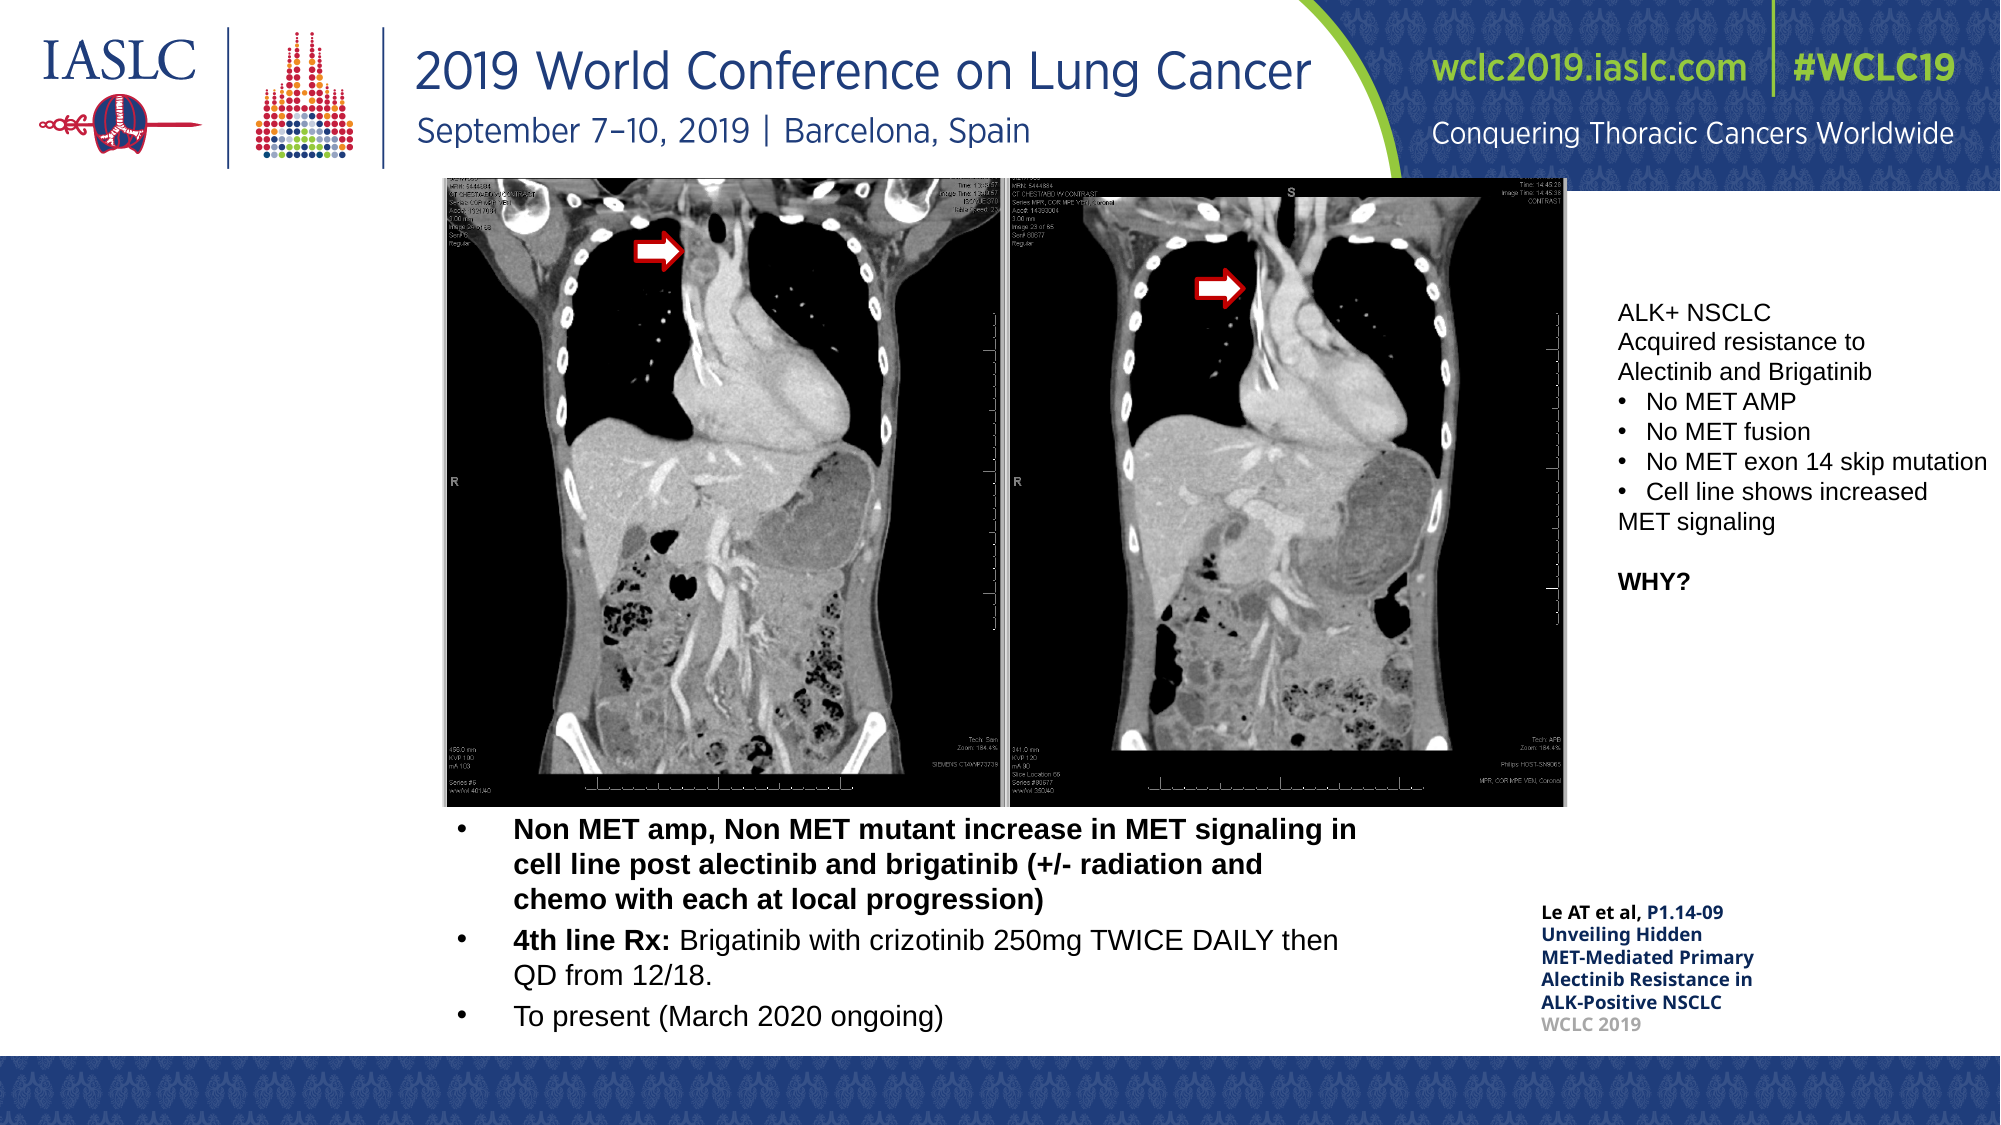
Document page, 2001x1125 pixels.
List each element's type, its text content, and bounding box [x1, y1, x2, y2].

text_box ALK+ NSCLC Acquired resistance to Alectinib and Brigatinib No MET AMP No MET fusion No MET exon 14 skip mutation Cell line shows increased MET signaling WHY? [1610, 288, 1997, 603]
picture [0, 0, 2000, 807]
text_box Le AT et al, P1.14-09 Unveiling Hidden MET-Mediated Primary Alectinib Resistance in ALK-Positive NSCLC WCLC 2019 [1526, 893, 1774, 1043]
text_box Non MET amp, Non MET mutant increase in MET signaling in cell line post alectinib and brigatinib (+/- radiation and chemo with each at local progression) 4th line Rx: Brigatinib with crizotinib 250mg TWICE DAILY then QD from 12/18. To present (March 2020 ongoing) [442, 807, 1380, 1040]
picture [0, 1056, 2000, 1125]
